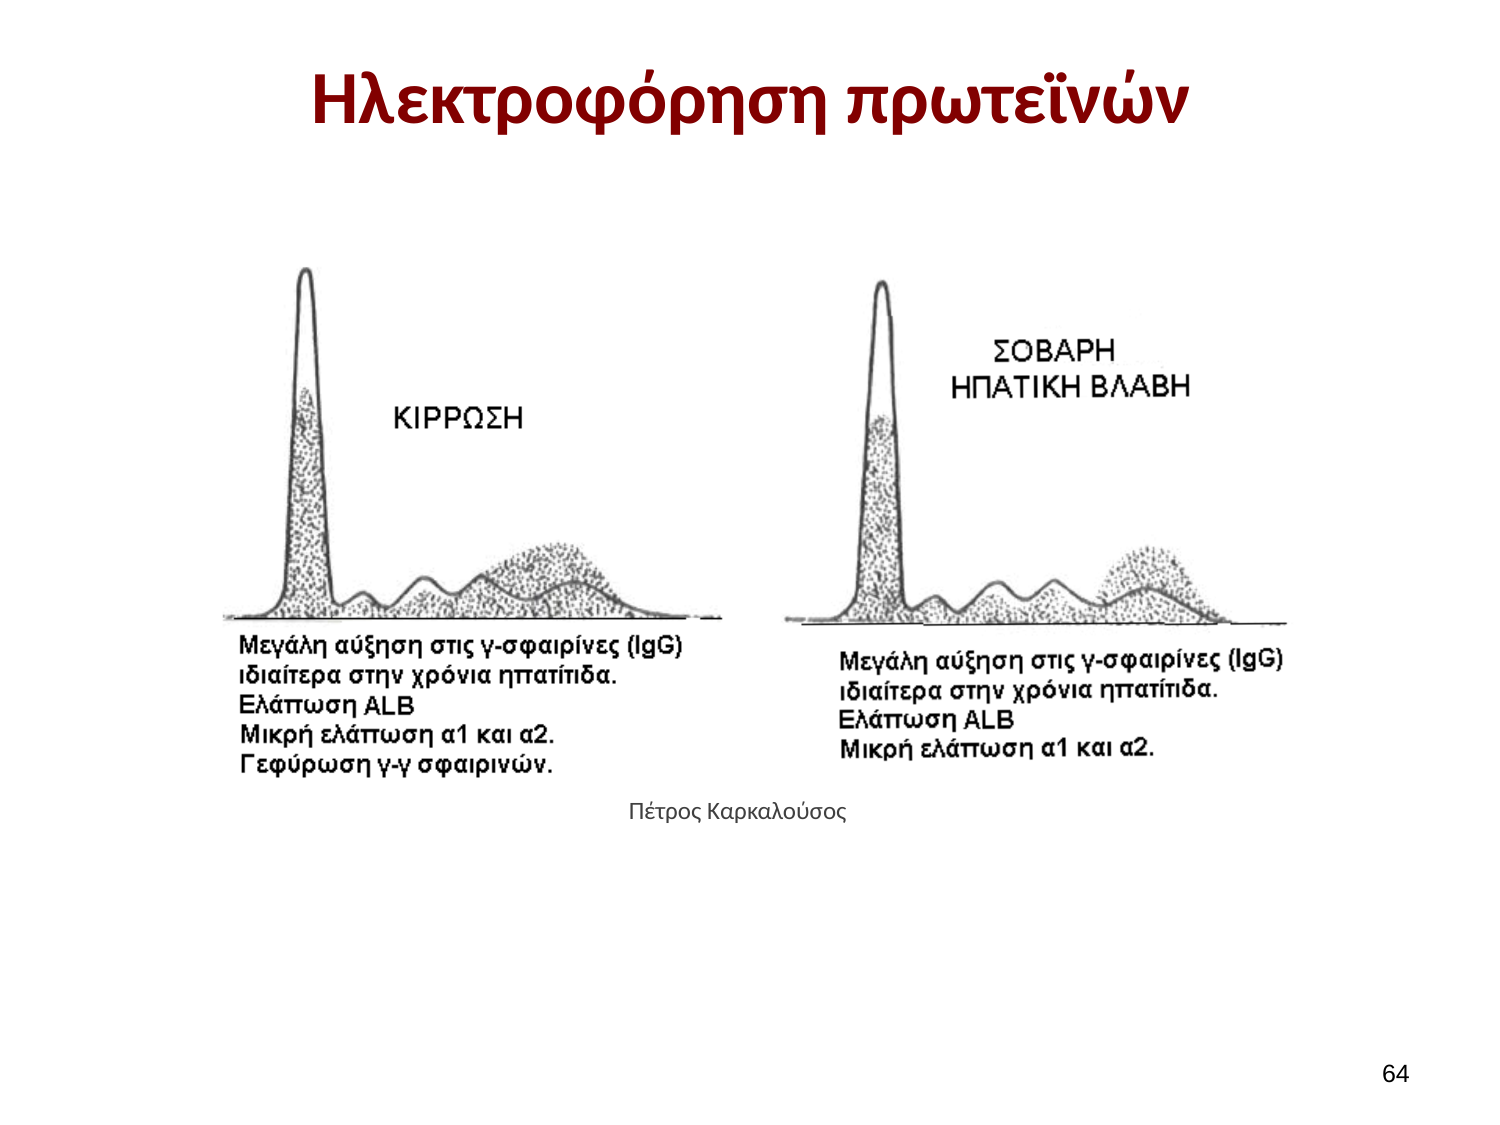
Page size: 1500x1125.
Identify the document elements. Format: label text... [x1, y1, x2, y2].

picture [206, 255, 739, 784]
slide_number 63 [1074, 1042, 1425, 1103]
title Ηλεκτροφόρηση πρωτεϊνών [76, 19, 1427, 169]
picture [773, 254, 1310, 770]
text_box Πέτρος Καρκαλούσος [613, 787, 862, 833]
